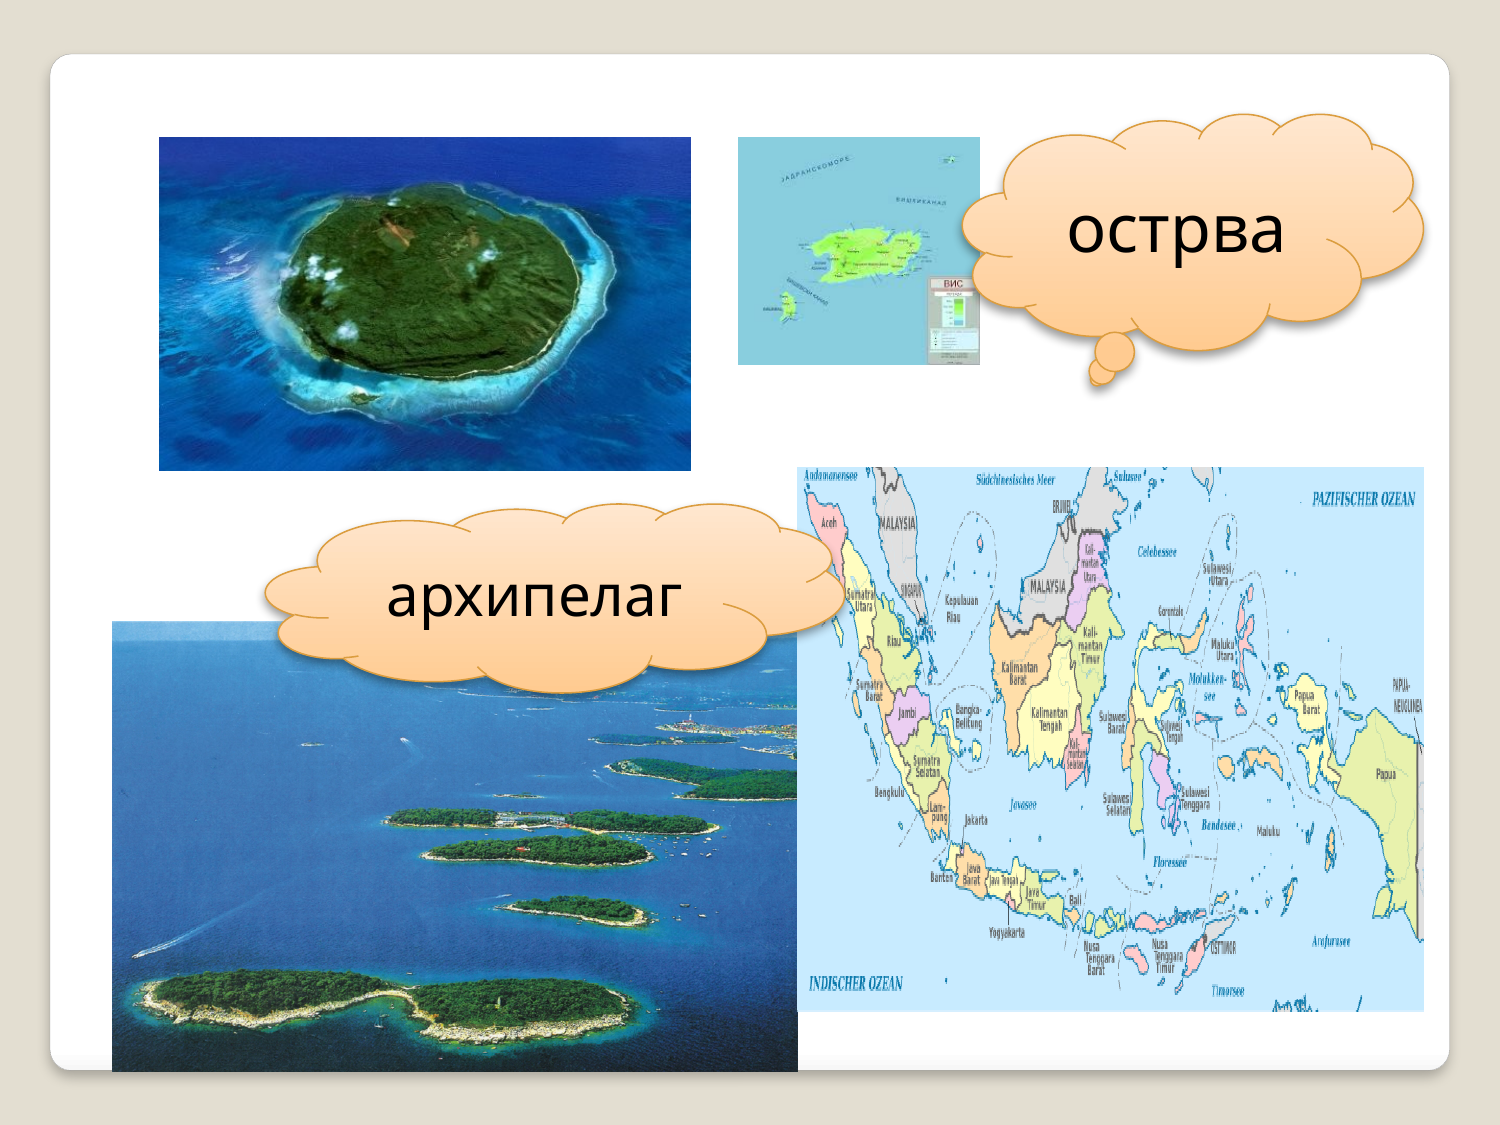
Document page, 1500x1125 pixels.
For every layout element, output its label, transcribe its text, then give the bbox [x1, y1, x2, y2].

picture [180, 339, 192, 345]
picture [737, 136, 980, 365]
text_box архипелаг [264, 503, 789, 620]
picture [111, 467, 1424, 1072]
text_box острва [988, 113, 1425, 387]
picture [159, 136, 691, 471]
